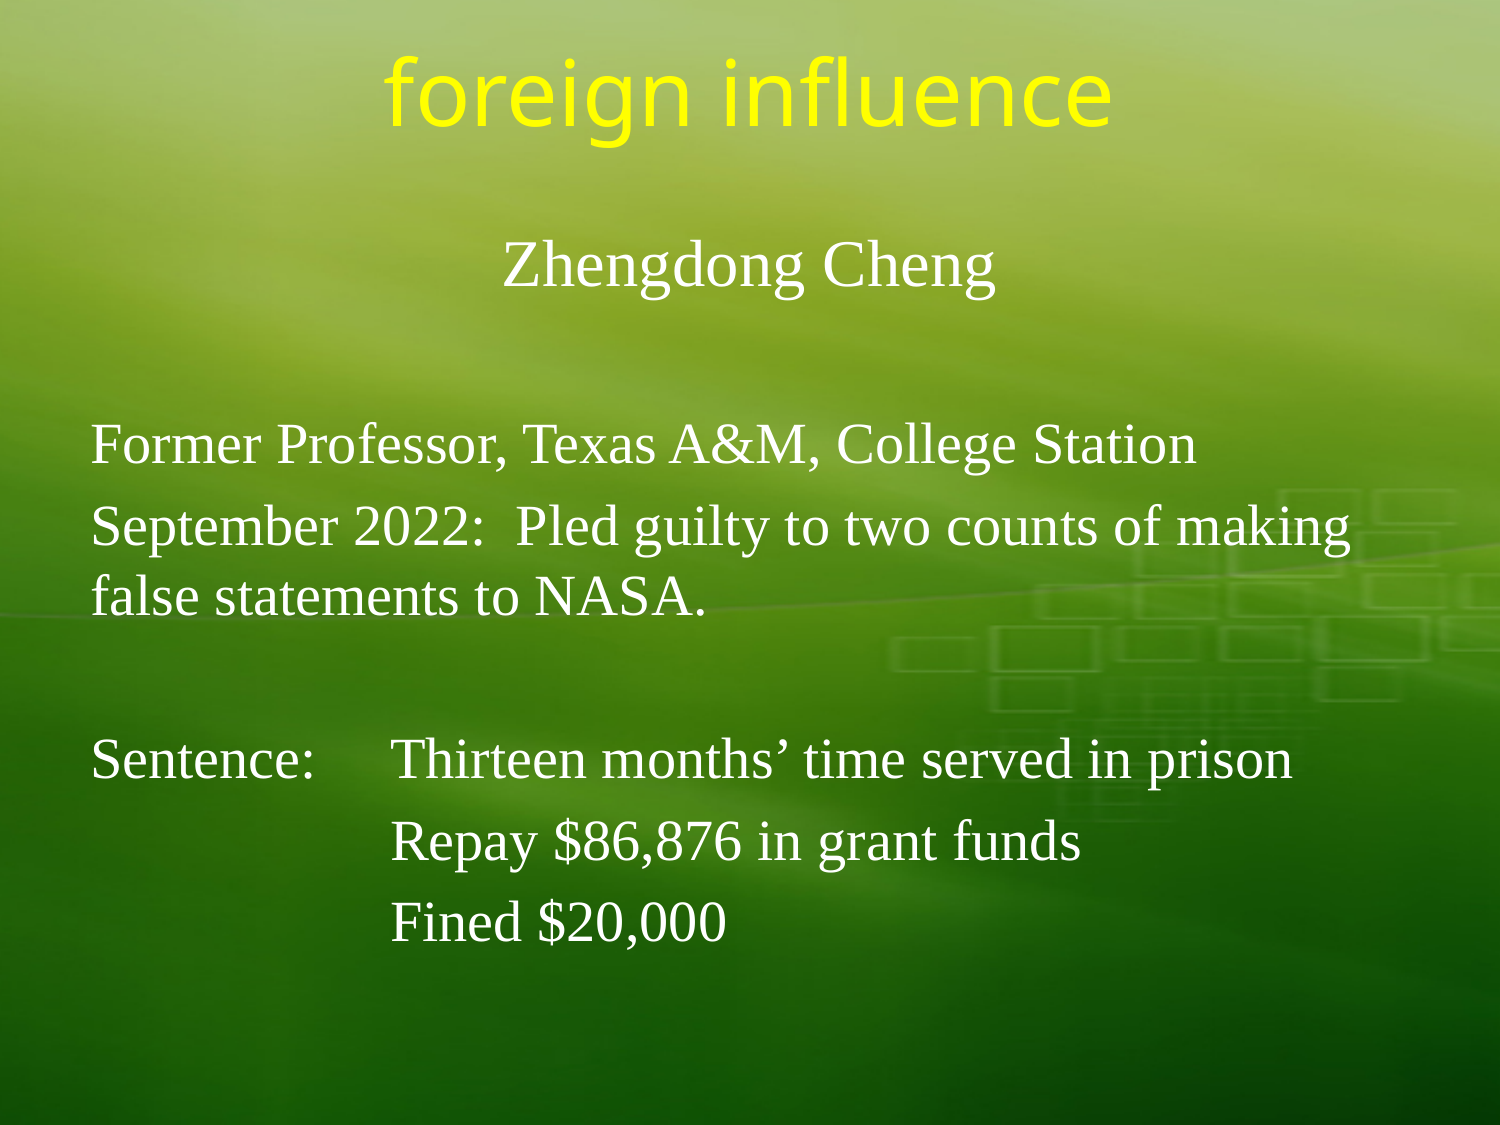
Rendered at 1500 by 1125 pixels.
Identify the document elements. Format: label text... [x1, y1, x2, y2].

list Zhengdong Cheng Former Professor, Texas A&M, College Station September 2022: Pled guilty to two counts of making false statements to NASA. Sentence: Thirteen months’ time served in prison Repay $86,876 in grant funds Fined $20,000 [75, 212, 1425, 955]
title foreign influence [75, 24, 1425, 155]
picture [0, 0, 1500, 1125]
